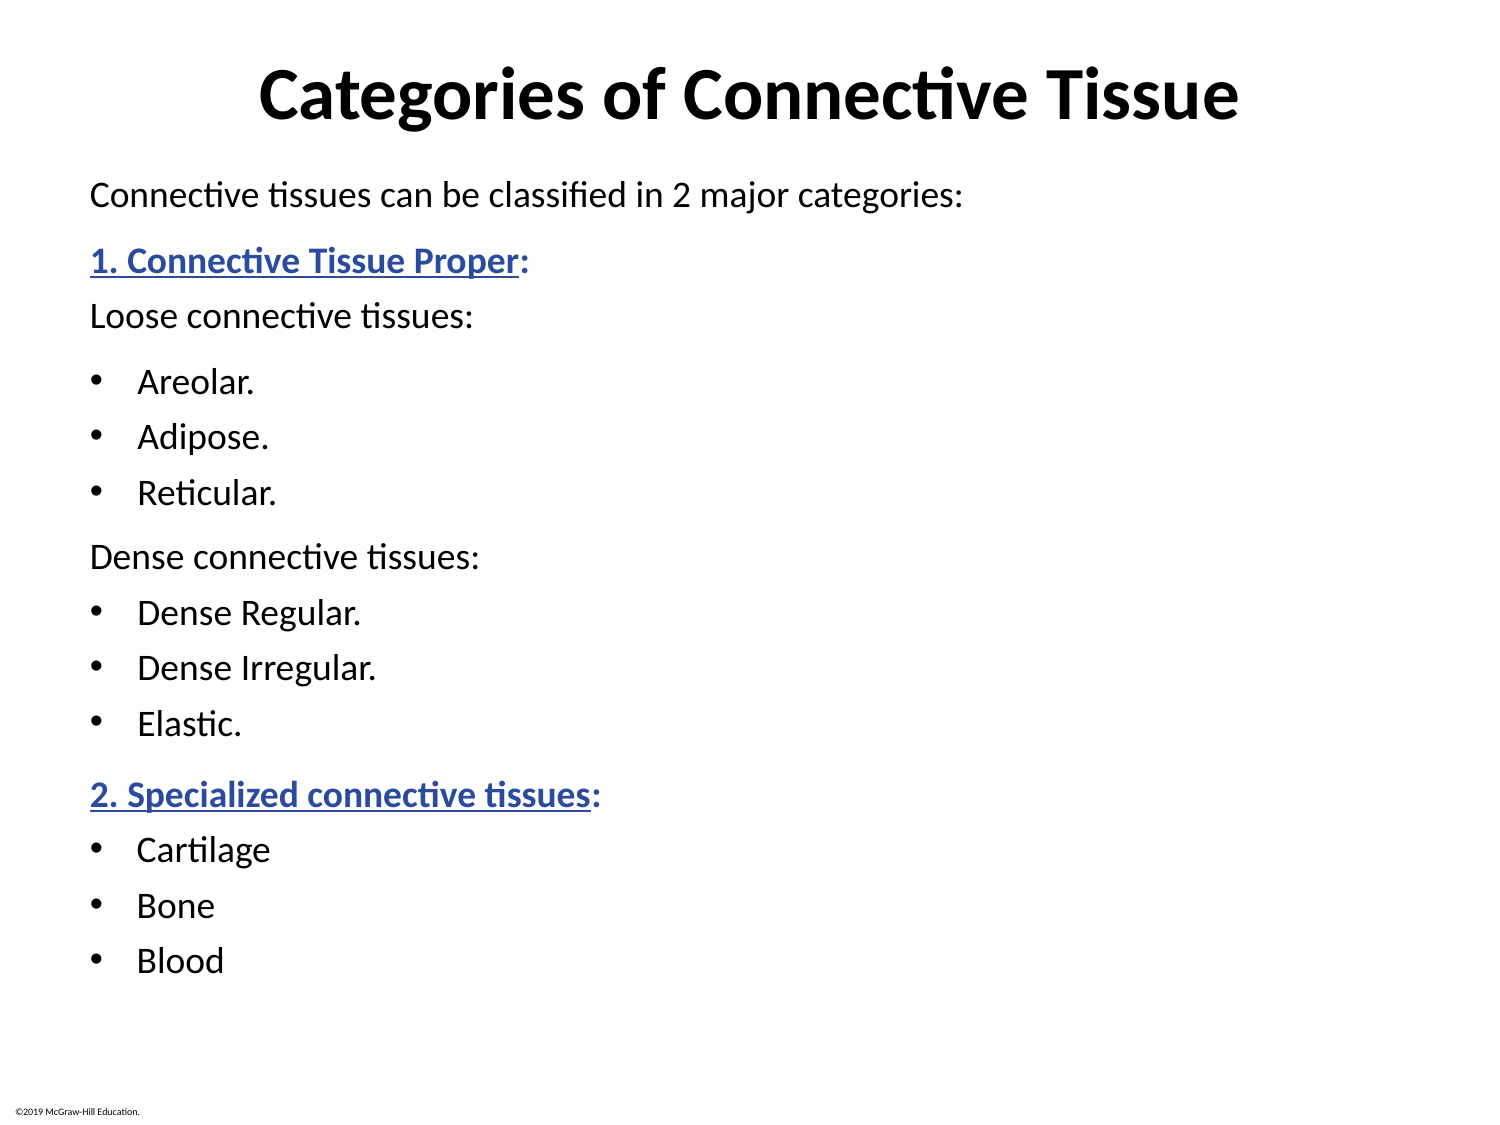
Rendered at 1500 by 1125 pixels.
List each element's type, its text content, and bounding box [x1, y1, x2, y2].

list 2. Specialized connective tissues: Cartilage Bone Blood [75, 762, 925, 1000]
list Dense connective tissues: Dense Regular. Dense Irregular. Elastic. [75, 525, 569, 753]
list Connective tissues can be classified in 2 major categories: 1. Connective Tissue Proper: Loose connective tissues: Areolar. Adipose. Reticular. [75, 162, 1088, 513]
title Categories of Connective Tissue [75, 37, 1425, 138]
